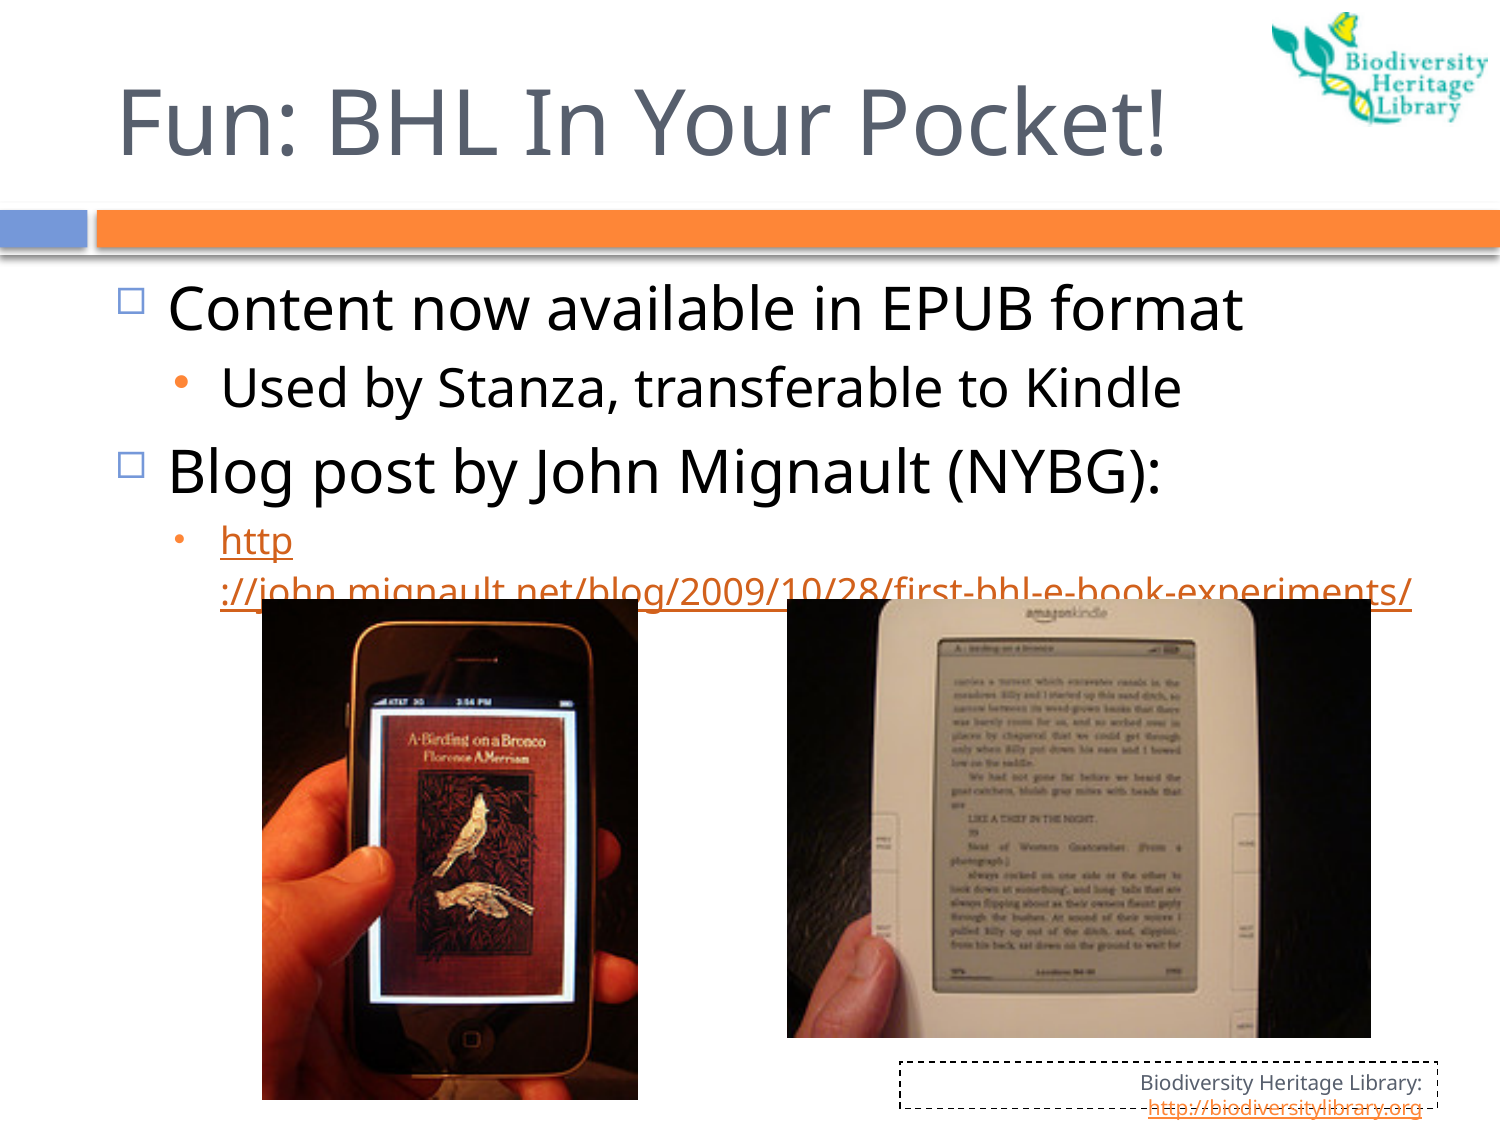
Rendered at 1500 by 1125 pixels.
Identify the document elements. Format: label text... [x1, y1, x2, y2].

title Fun: BHL In Your Pocket! [100, 37, 1438, 200]
picture [1272, 12, 1488, 127]
picture [262, 599, 638, 1101]
picture [787, 599, 1372, 1038]
list Content now available in EPUB format Used by Stanza, transferable to Kindle Blog post by John Mignault (NYBG): http://john.mignault.net/blog/2009/10/28/first-bhl-e-book-experiments/ [100, 262, 1438, 1000]
